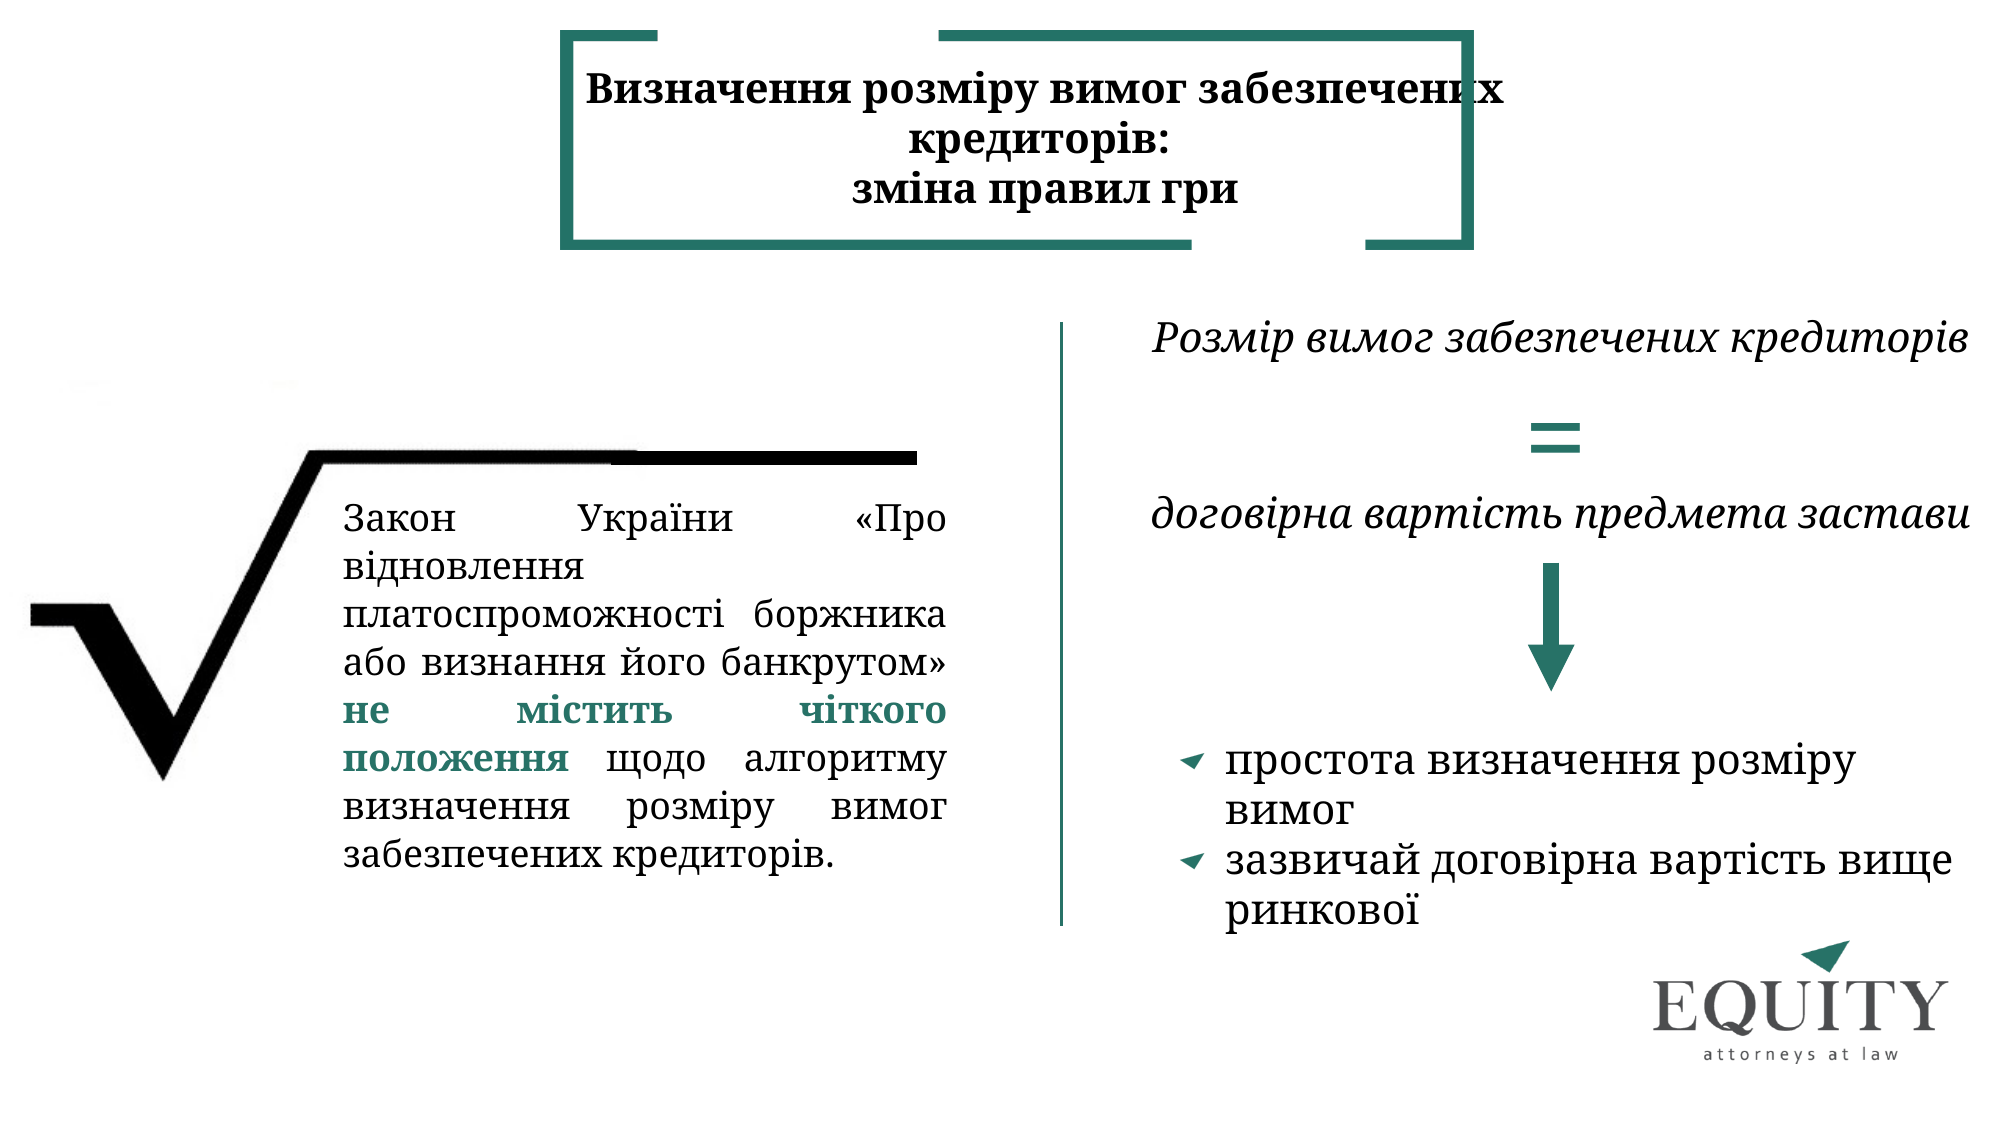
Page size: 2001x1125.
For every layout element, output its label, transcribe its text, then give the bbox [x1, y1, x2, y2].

text_box Закон України «Про відновлення платоспроможності боржника або визнання його банкрутом» не містить чіткого положення щодо алгоритму визначення розміру вимог забезпечених кредиторів. [328, 483, 963, 883]
picture [1178, 743, 1208, 773]
picture [560, 30, 1474, 250]
picture [1178, 843, 1208, 873]
picture [1614, 892, 1987, 1125]
text_box простота визначення розміру вимог зазвичай договірна вартість вище ринкової [1163, 725, 2000, 941]
text_box Розмір вимог забезпечених кредиторів = договірна вартість предмета застави [1134, 325, 1987, 541]
picture [0, 380, 658, 844]
text_box Визначення розміру вимог забезпечених кредиторів: зміна правил гри [1474, 54, 1524, 219]
